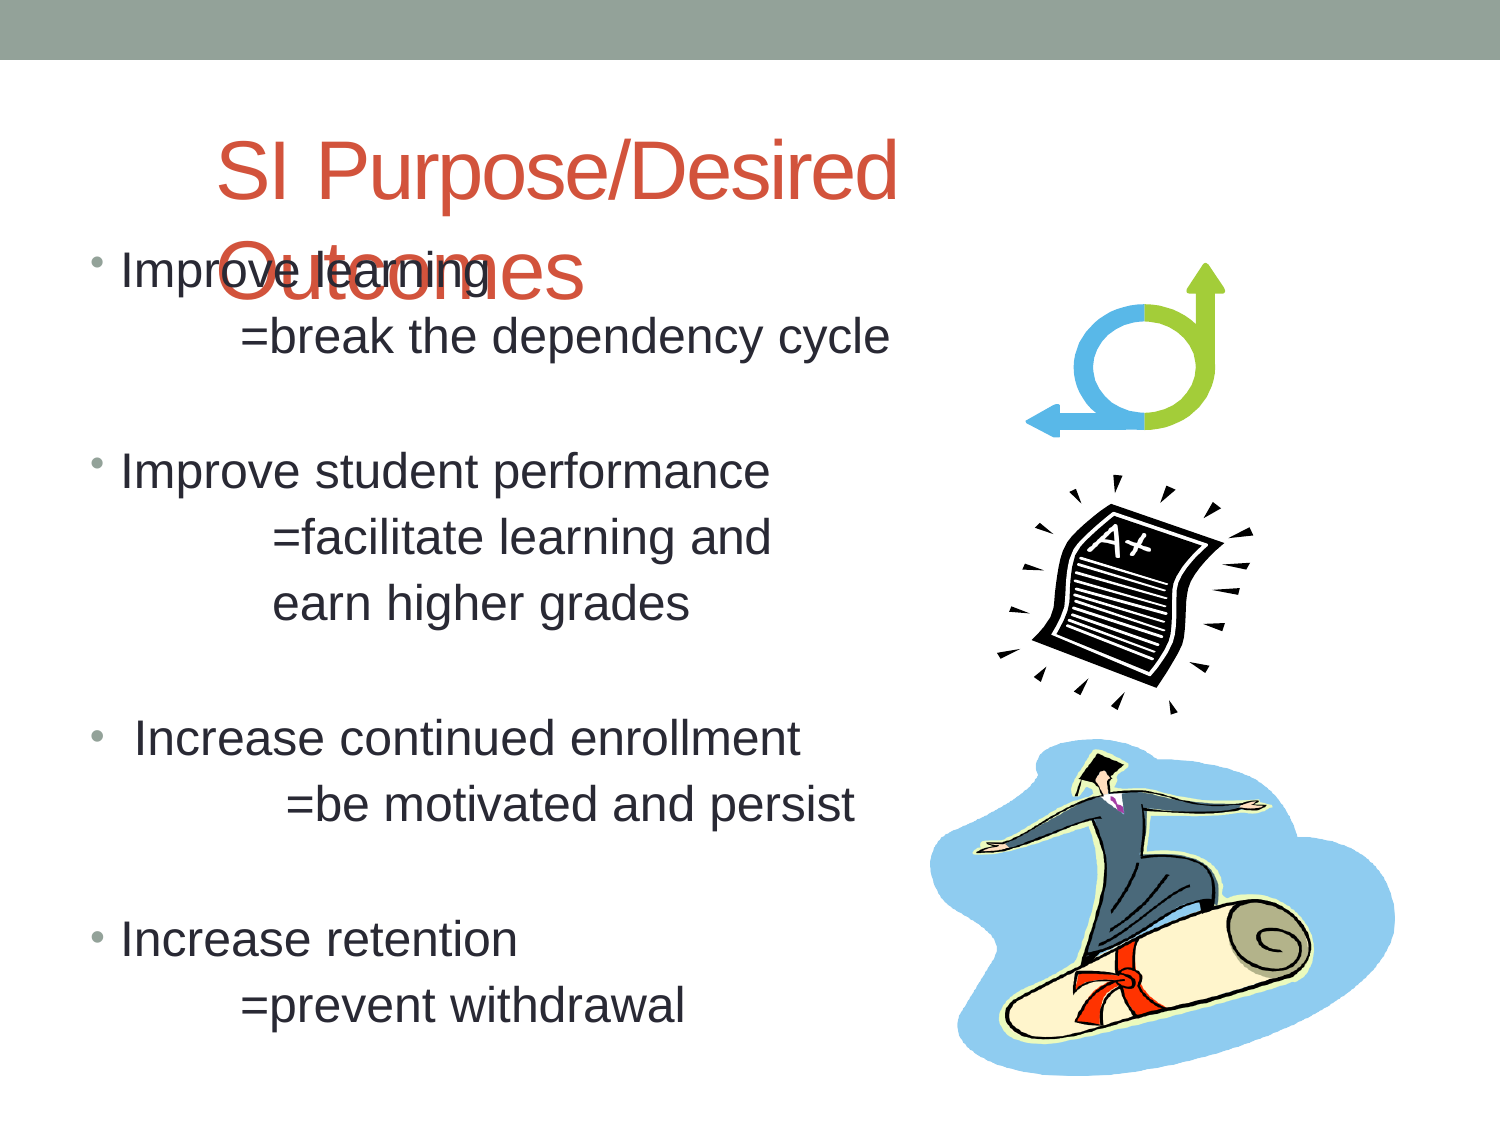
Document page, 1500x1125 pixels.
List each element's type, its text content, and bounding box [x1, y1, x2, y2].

text_box [996, 651, 1003, 659]
picture [930, 739, 1396, 1077]
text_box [1008, 485, 1254, 711]
title SI Purpose/Desired Outcomes [213, 114, 1286, 317]
text_box Improve learning =break the dependency cycle Improve student performance =facilitate learning and earn higher grades Increase continued enrollment =be motivated and persist Increase retention =prevent withdrawal [87, 229, 917, 1033]
text_box [1113, 474, 1123, 484]
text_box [1025, 262, 1226, 438]
